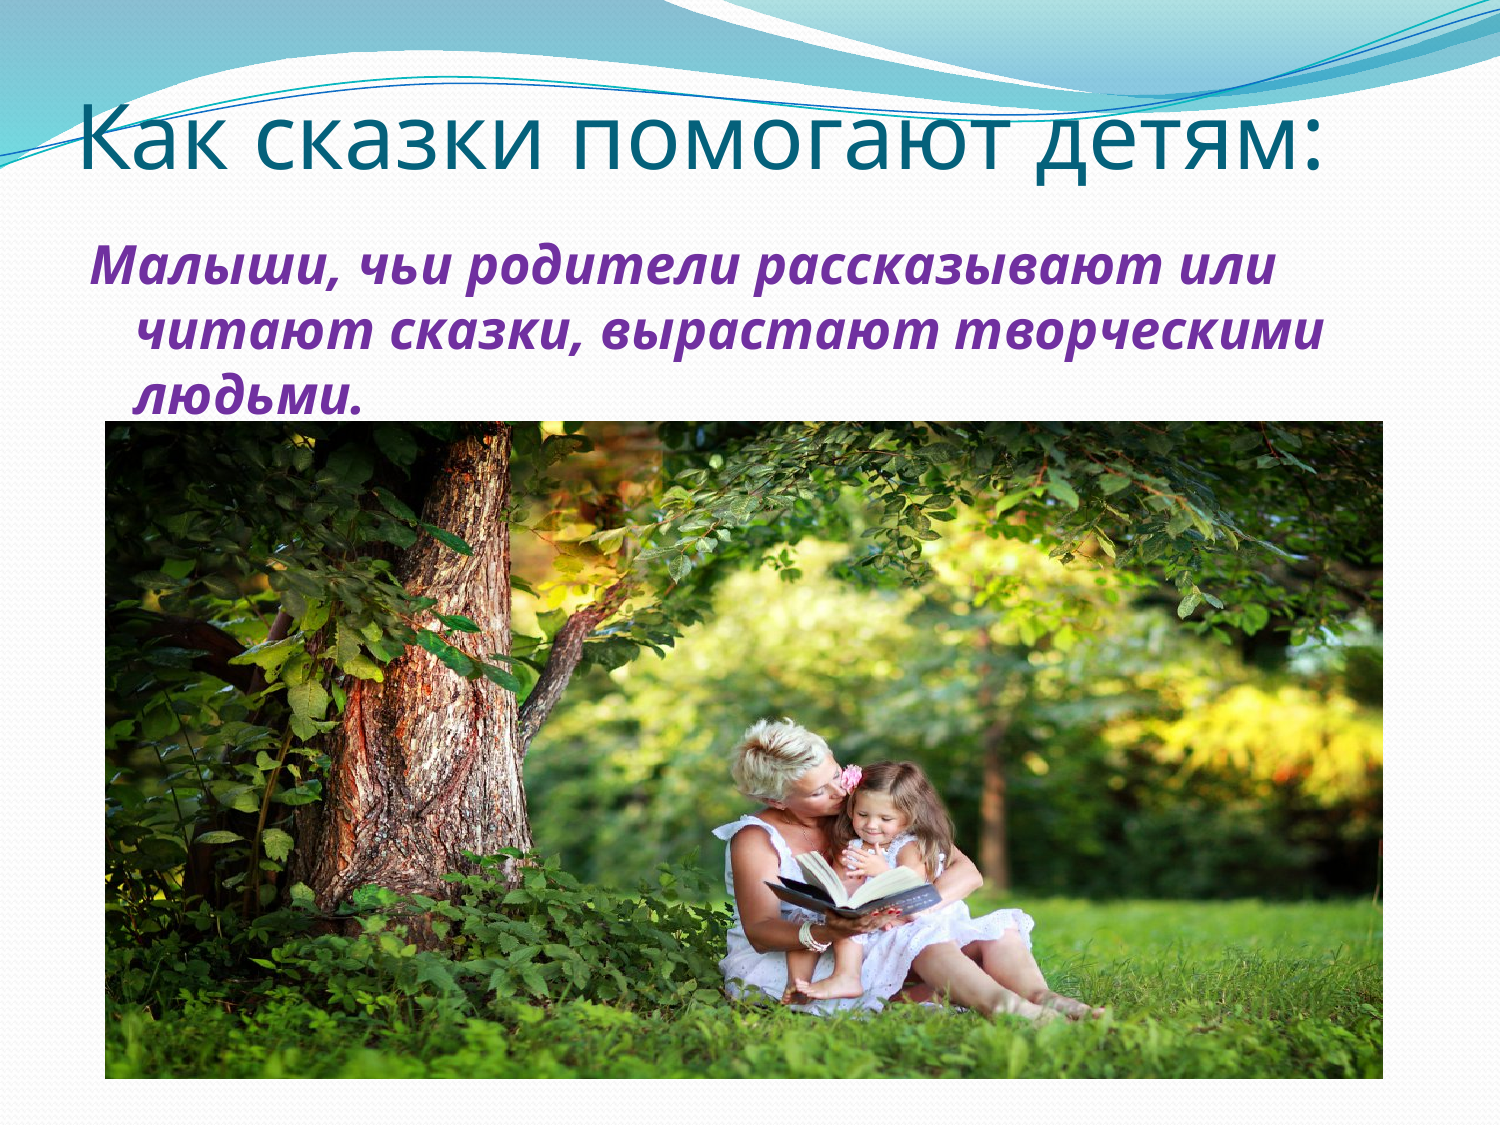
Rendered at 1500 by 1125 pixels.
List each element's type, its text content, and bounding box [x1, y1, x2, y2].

list Малыши, чьи родители рассказывают или читают сказки, вырастают творческими людьми. [75, 222, 1425, 1067]
picture [105, 421, 1383, 1079]
title Как сказки помогают детям: [75, 46, 1425, 188]
